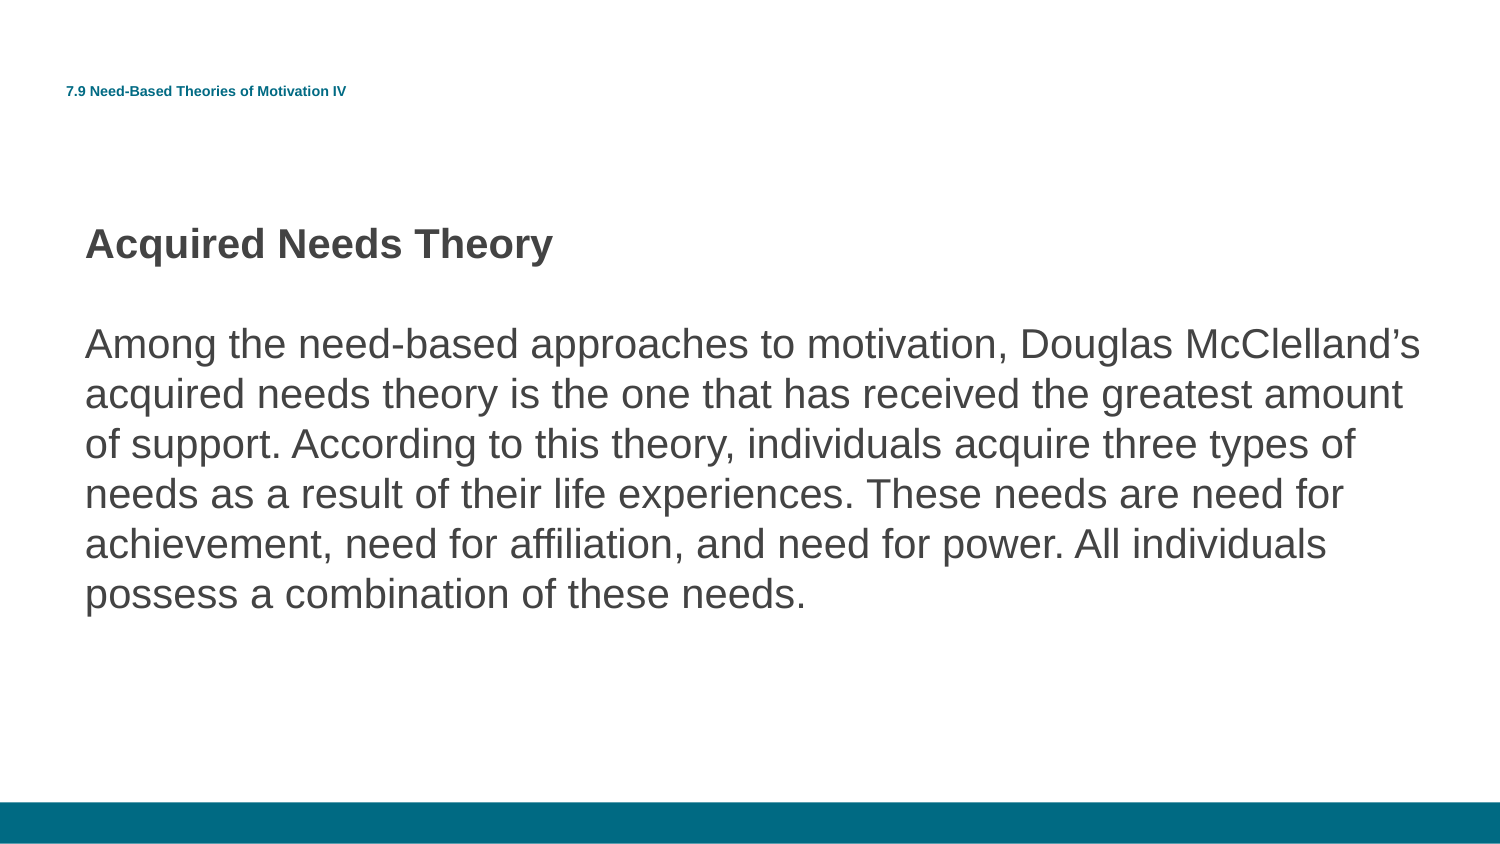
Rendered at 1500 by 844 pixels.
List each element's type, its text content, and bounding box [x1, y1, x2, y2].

title 7.9 Need-Based Theories of Motivation IV [51, 67, 1449, 167]
list Acquired Needs Theory Among the need-based approaches to motivation, Douglas McClelland’s acquired needs theory is the one that has received the greatest amount of support. According to this theory, individuals acquire three types of needs as a result of their life experiences. These needs are need for achievement, need for affiliation, and need for power. All individuals possess a combination of these needs. [51, 201, 1449, 750]
